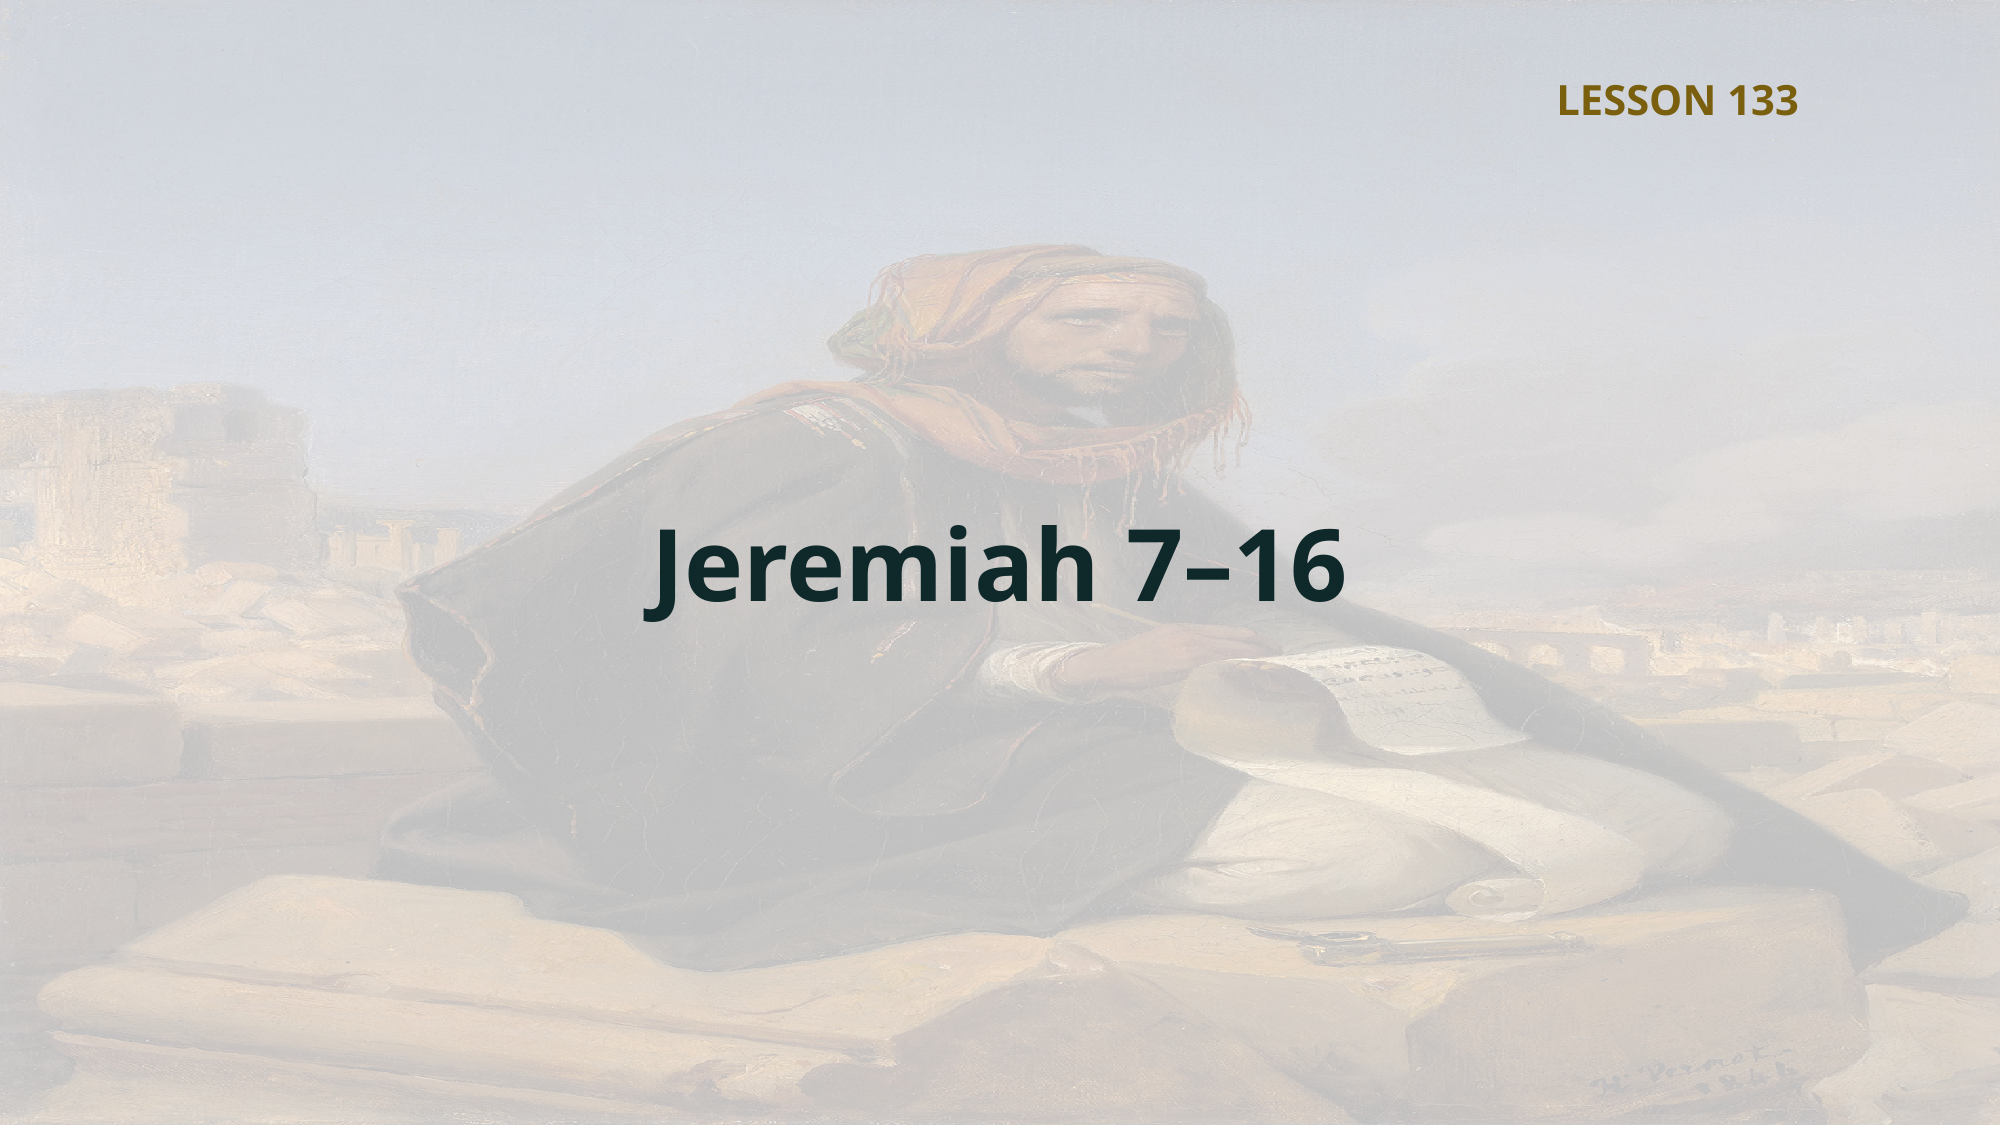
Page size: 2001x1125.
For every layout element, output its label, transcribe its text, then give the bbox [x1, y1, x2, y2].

text_box LESSON 133 [1541, 66, 1818, 190]
text_box Jeremiah 7–16 [636, 494, 1364, 629]
